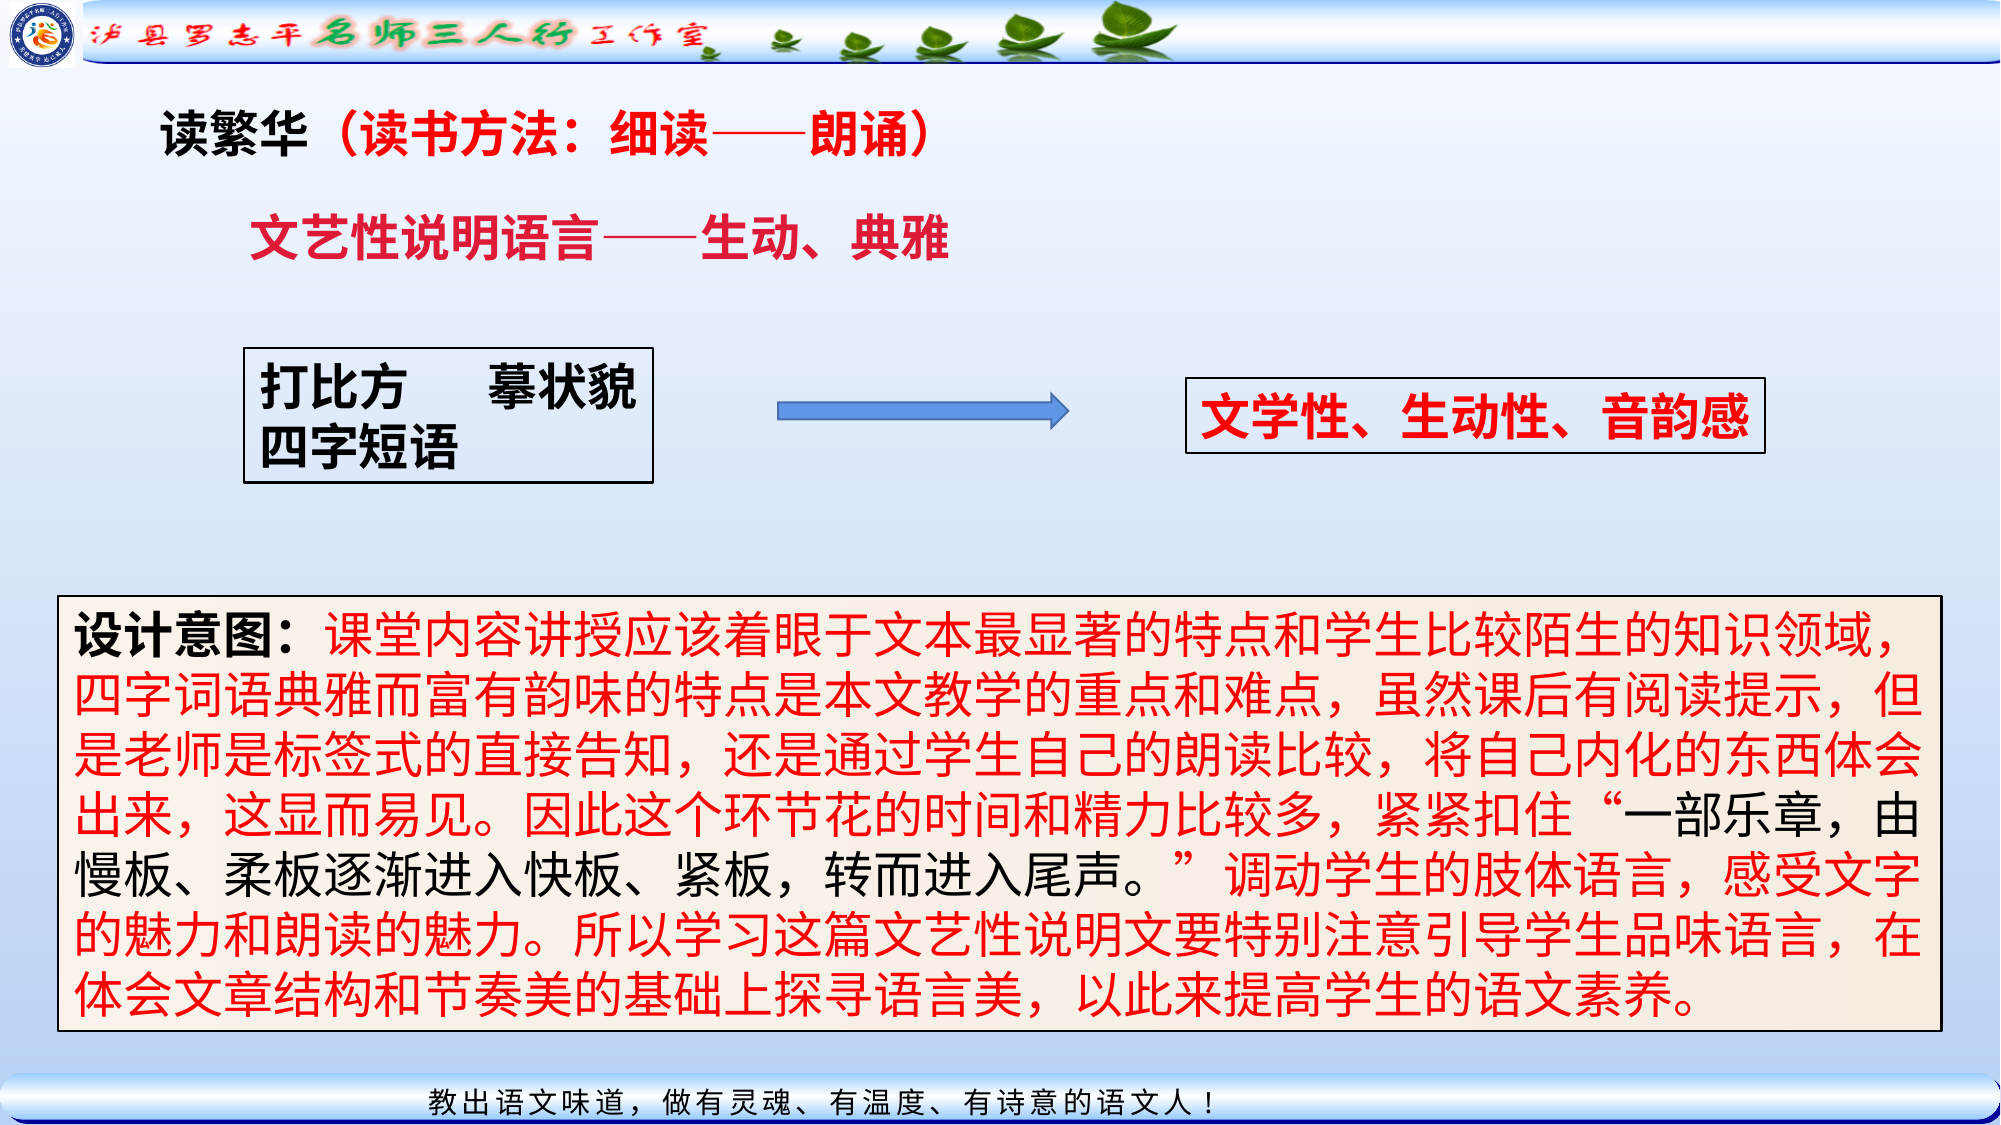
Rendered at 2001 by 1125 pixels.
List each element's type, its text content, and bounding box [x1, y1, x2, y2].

picture [83, 0, 2001, 64]
text_box 设计意图：课堂内容讲授应该着眼于文本最显著的特点和学生比较陌生的知识领域，四字词语典雅而富有韵味的特点是本文教学的重点和难点，虽然课后有阅读提示，但是老师是标签式的直接告知，还是通过学生自己的朗读比较，将自己内化的东西体会出来，这显而易见。因此这个环节花的时间和精力比较多，紧紧扣住“一部乐章，由慢板、柔板逐渐进入快板、紧板，转而进入尾声。”调动学生的肢体语言，感受文字的魅力和朗读的魅力。所以学习这篇文艺性说明文要特别注意引导学生品味语言，在体会文章结构和节奏美的基础上探寻语言美，以此来提高学生的语文素养。 [58, 596, 1942, 1032]
text_box 文艺性说明语言——生动、典雅 [235, 199, 965, 275]
text_box [777, 391, 1070, 431]
text_box 文学性、生动性、音韵感 [1185, 378, 1766, 453]
text_box 读繁华（读书方法：细读——朗诵） [144, 95, 1141, 170]
text_box 打比方 摹状貌 四字短语 [244, 347, 653, 483]
picture [9, 2, 75, 68]
